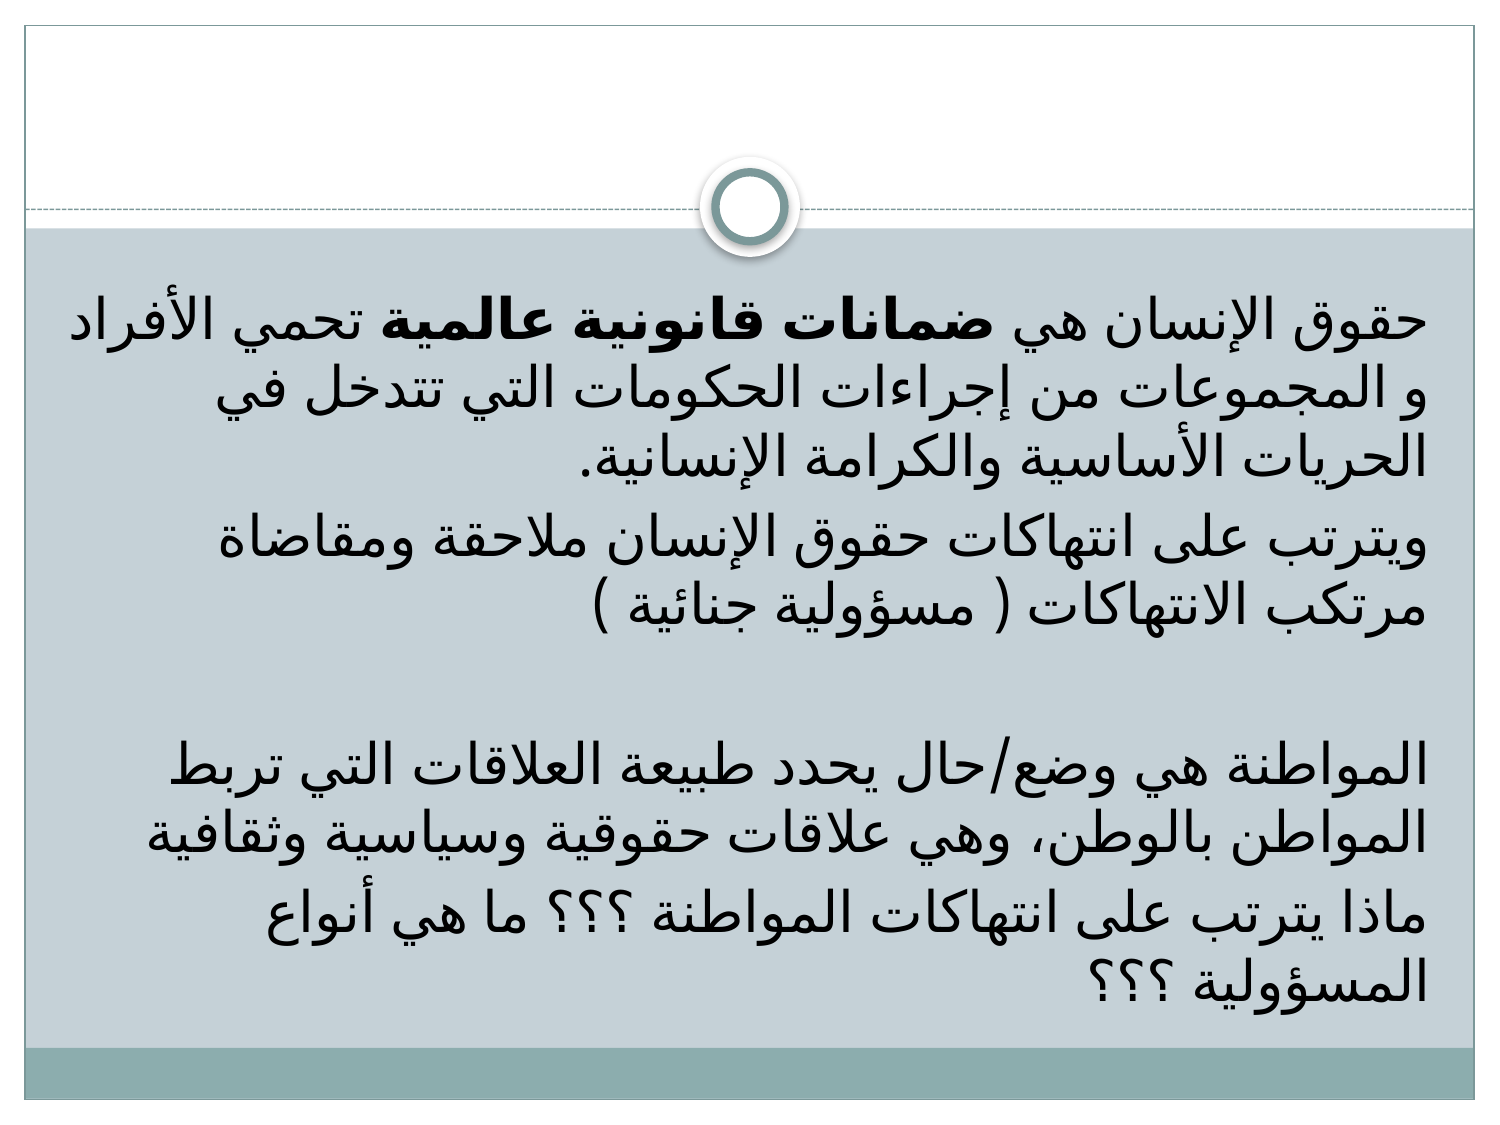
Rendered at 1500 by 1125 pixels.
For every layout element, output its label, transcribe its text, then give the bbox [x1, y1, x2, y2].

title [62, 125, 1450, 213]
list حقوق الإنسان هي ضمانات قانونية عالمية تحمي الأفراد و المجموعات من إجراءات الحكومات التي تتدخل في الحريات الأساسية والكرامة الإنسانية. ويترتب على انتهاكات حقوق الإنسان ملاحقة ومقاضاة مرتكب الانتهاكات ( مسؤولية جنائية ) المواطنة هي وضع/حال يحدد طبيعة العلاقات التي تربط المواطن بالوطن، وهي علاقات حقوقية وسياسية وثقافية ماذا يترتب على انتهاكات المواطنة ؟؟؟ ما هي أنواع المسؤولية ؟؟؟ [50, 275, 1445, 1025]
